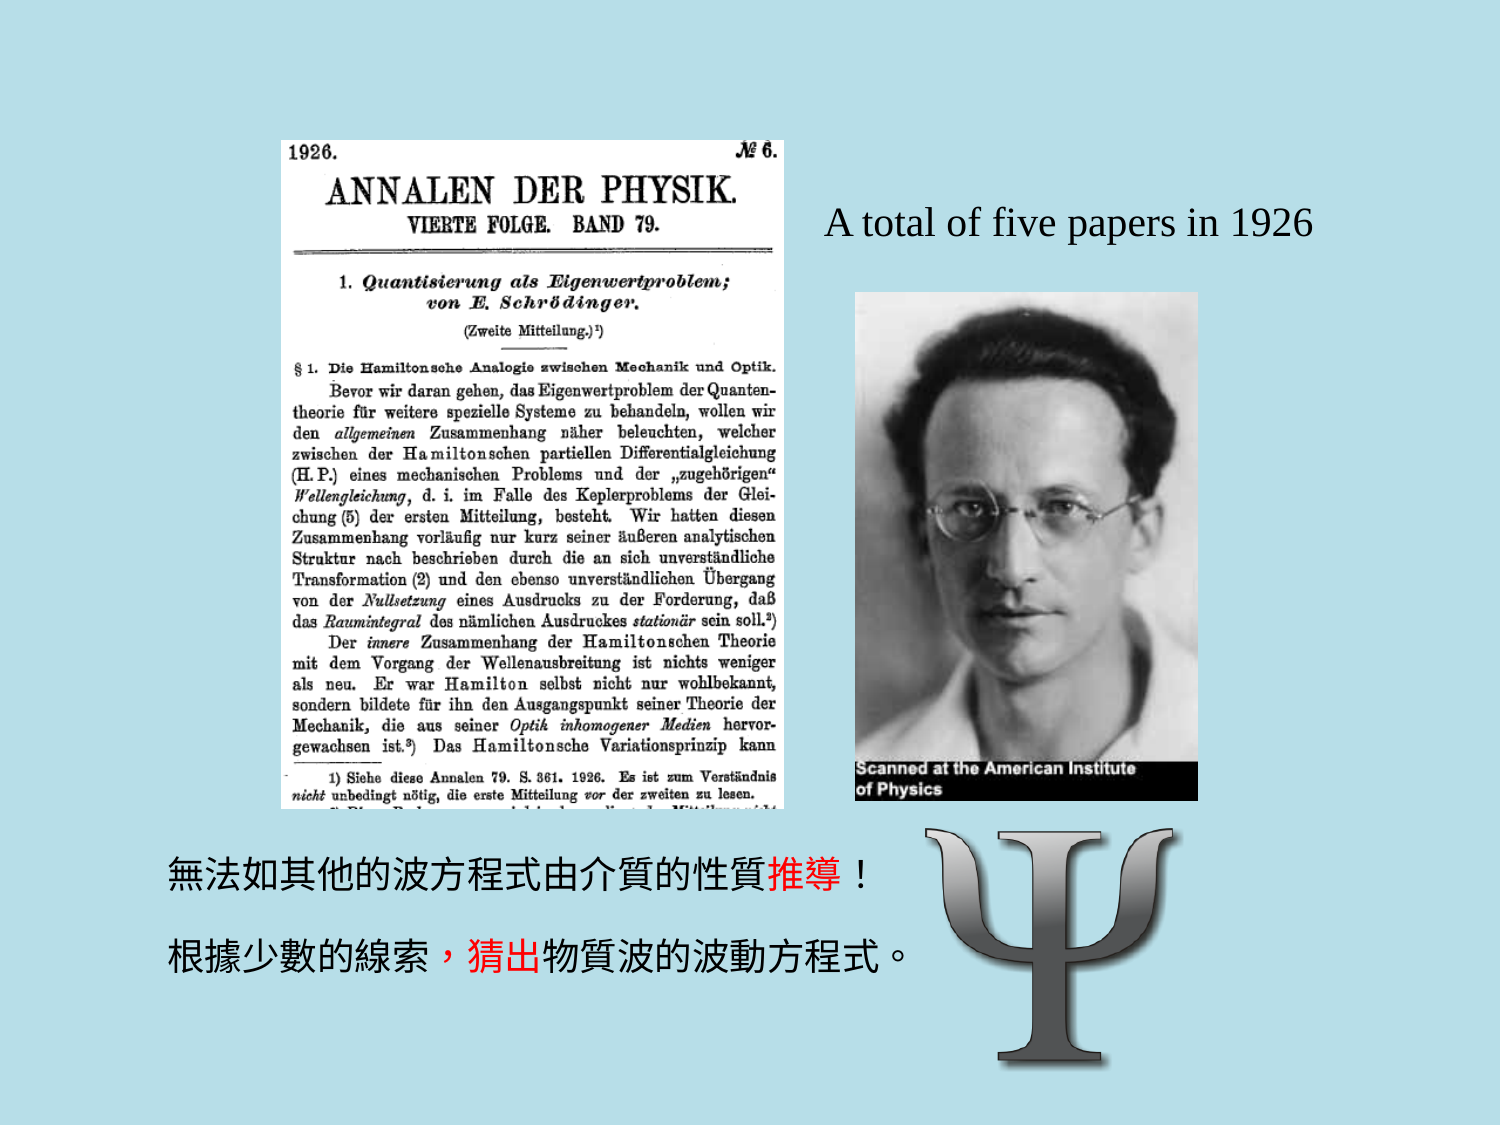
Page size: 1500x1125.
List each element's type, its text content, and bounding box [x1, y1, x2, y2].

picture [925, 820, 1184, 1079]
text_box 根據少數的線索，猜出物質波的波動方程式。 [152, 925, 903, 986]
text_box 無法如其他的波方程式由介質的性質推導！ [152, 843, 891, 904]
text_box A total of five papers in 1926 [809, 187, 1372, 253]
picture [855, 292, 1198, 801]
picture [280, 140, 784, 809]
